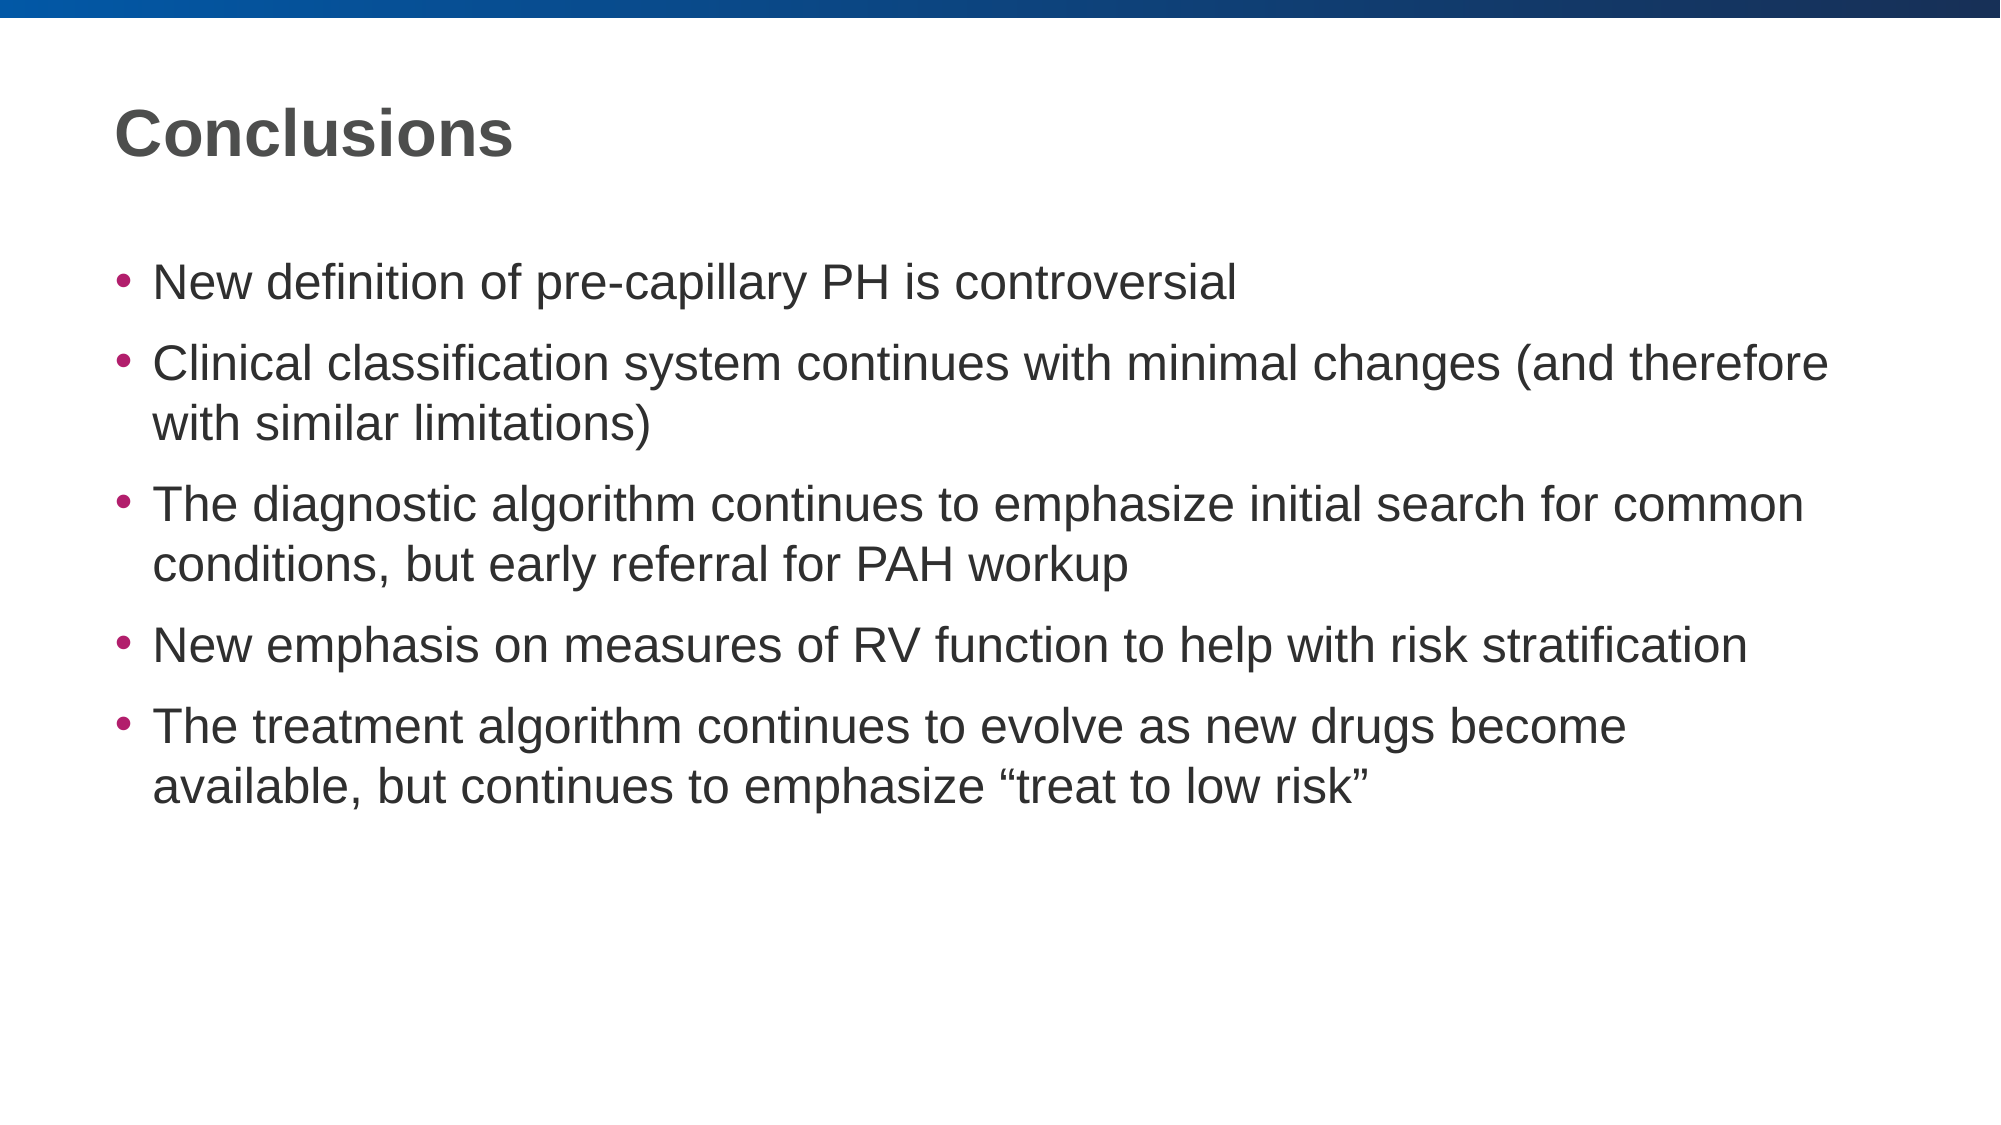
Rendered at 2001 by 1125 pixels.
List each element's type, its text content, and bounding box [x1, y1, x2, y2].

list New definition of pre-capillary PH is controversial Clinical classification system continues with minimal changes (and therefore with similar limitations) The diagnostic algorithm continues to emphasize initial search for common conditions, but early referral for PAH workup New emphasis on measures of RV function to help with risk stratification The treatment algorithm continues to evolve as new drugs become available, but continues to emphasize “treat to low risk” [99, 242, 1863, 1018]
title Conclusions [99, 32, 1863, 228]
